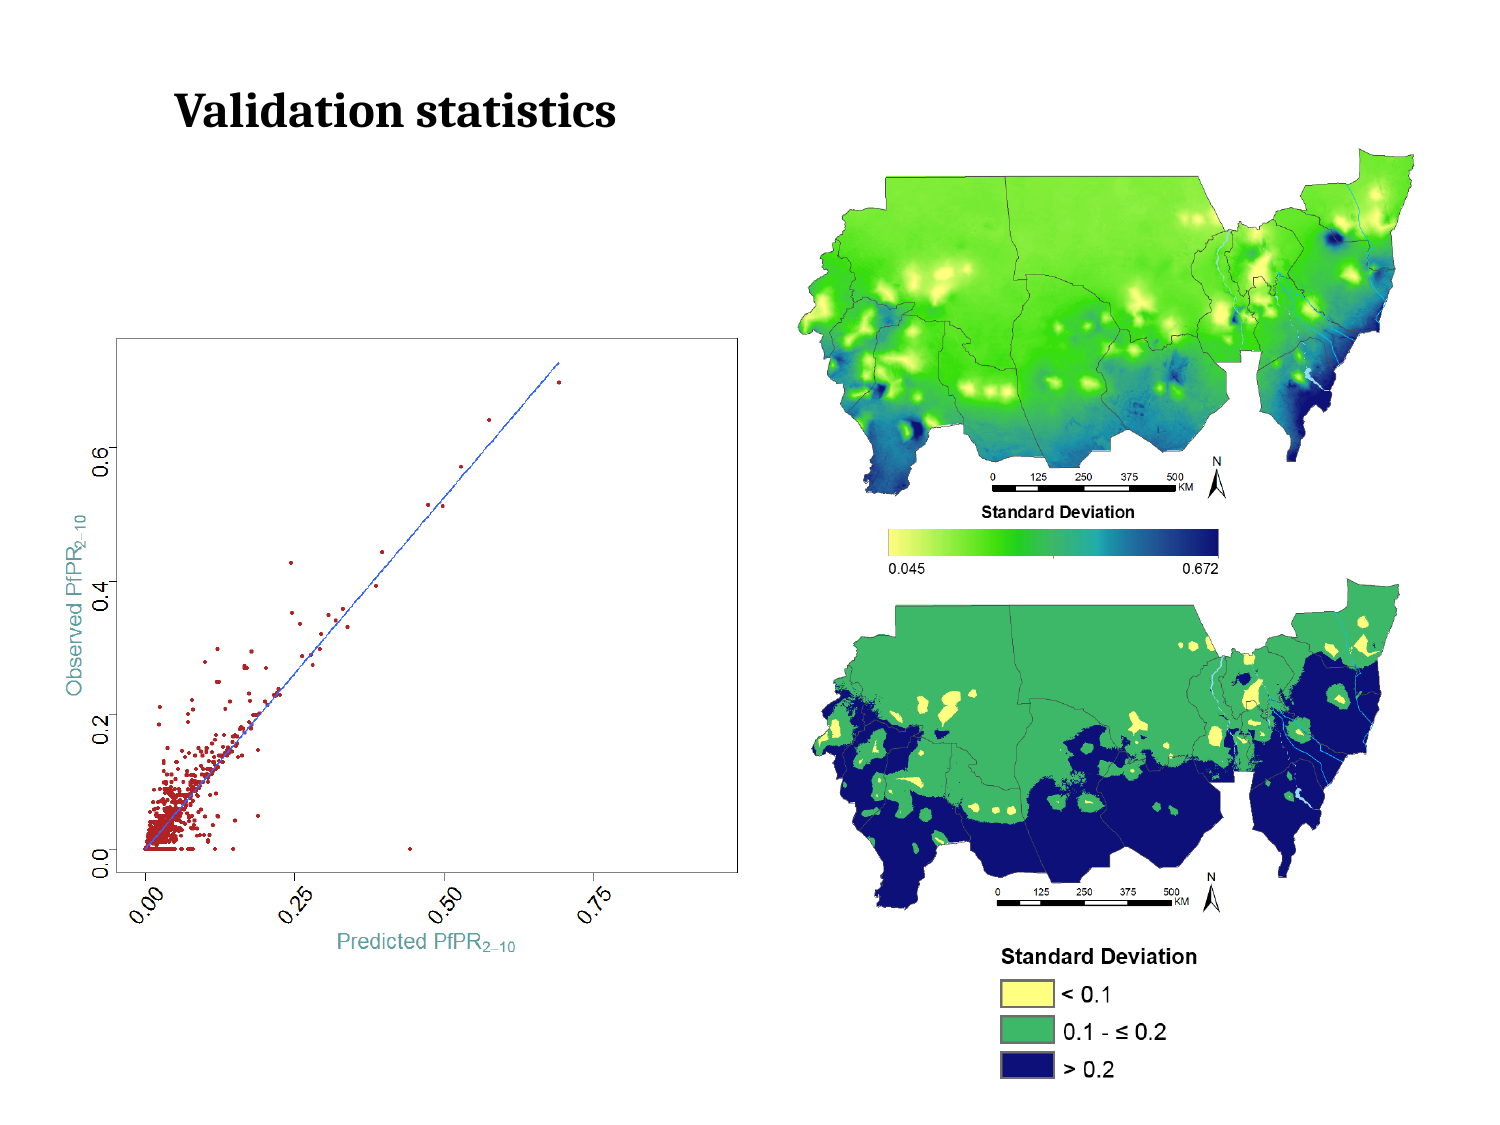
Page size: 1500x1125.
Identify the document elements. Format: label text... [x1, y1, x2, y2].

picture [796, 146, 1420, 499]
text_box Validation statistics [159, 70, 644, 146]
picture [810, 503, 1405, 913]
picture [987, 935, 1229, 1097]
picture [64, 333, 740, 952]
